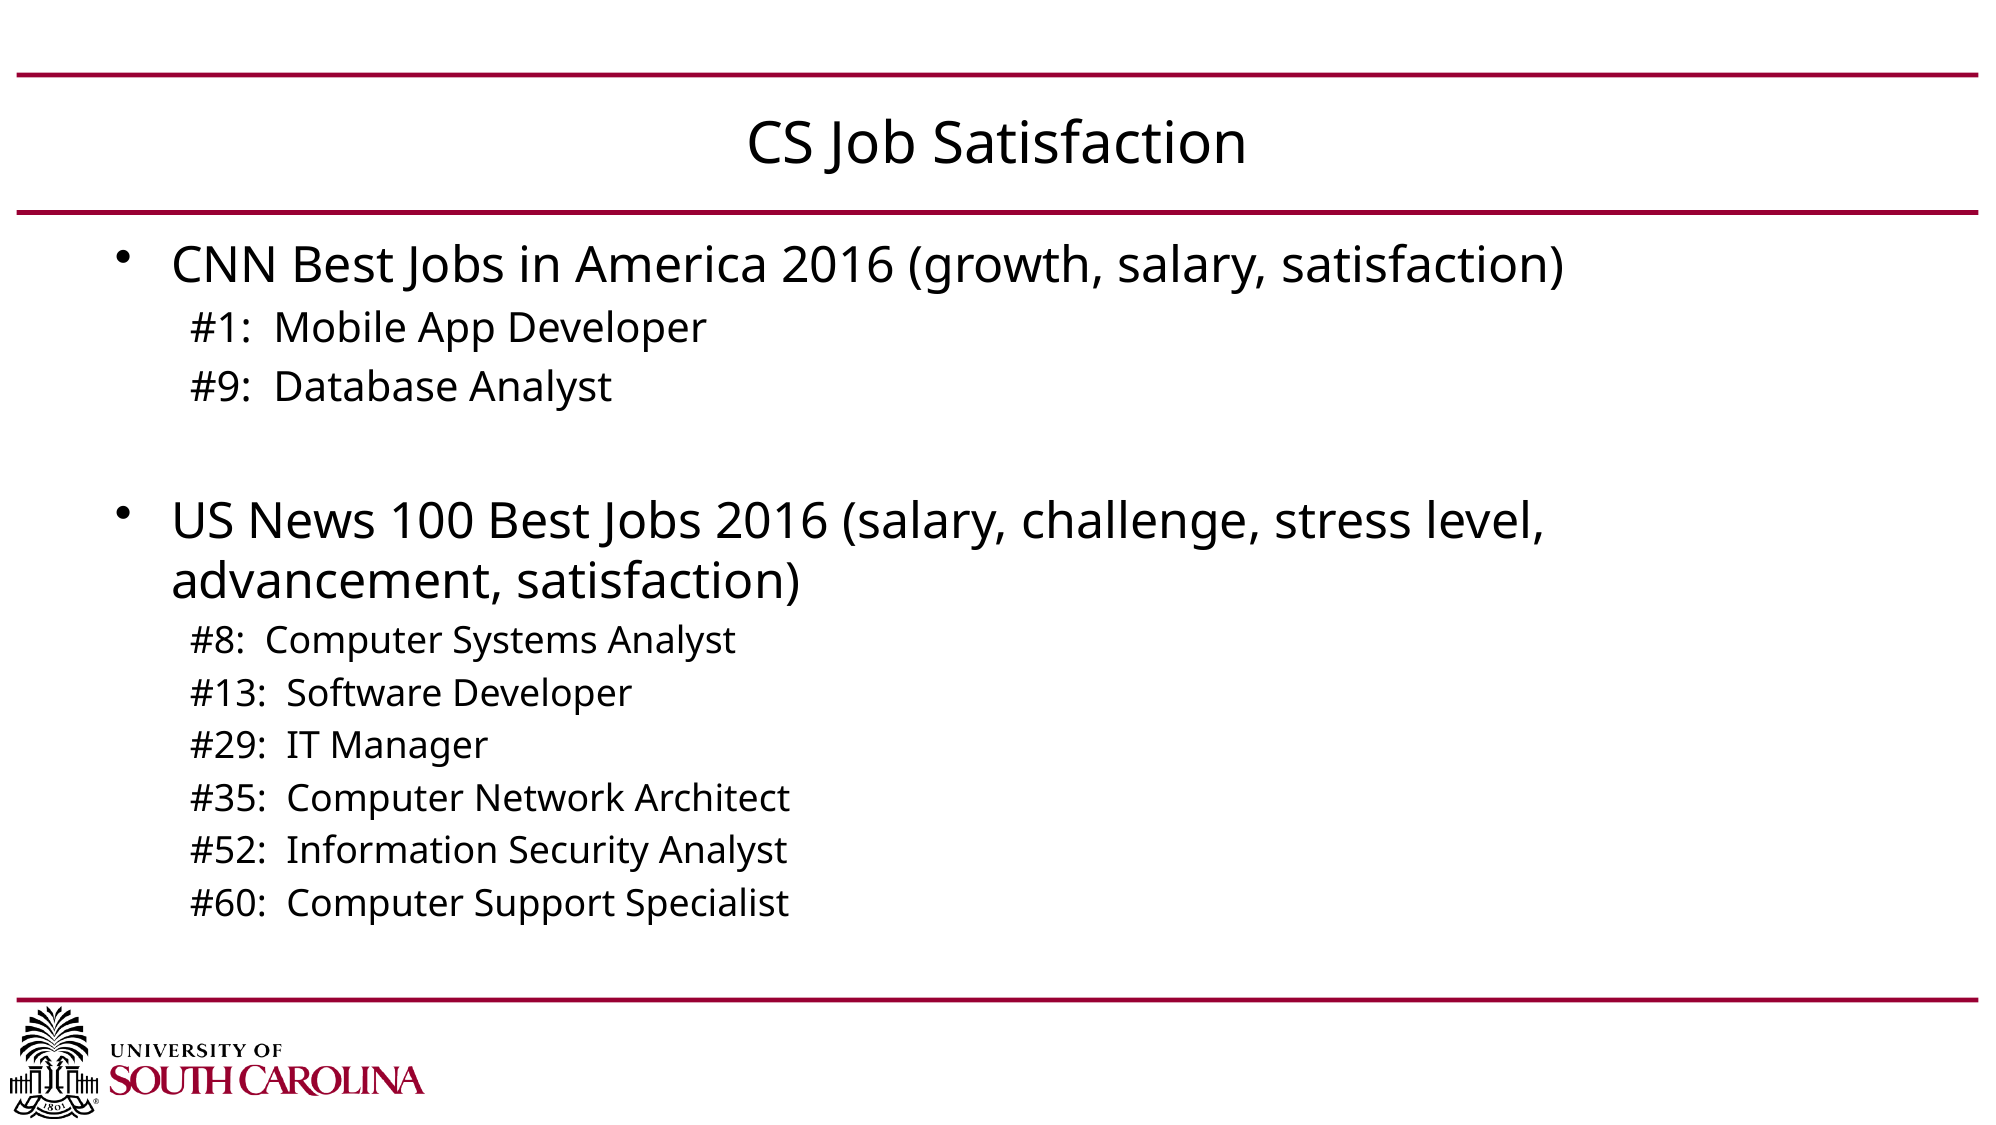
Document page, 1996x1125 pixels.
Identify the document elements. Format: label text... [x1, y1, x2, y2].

title CS Job Satisfaction [99, 74, 1896, 206]
list CNN Best Jobs in America 2016 (growth, salary, satisfaction) #1: Mobile App Developer #9: Database Analyst US News 100 Best Jobs 2016 (salary, challenge, stress level, advancement, satisfaction) #8: Computer Systems Analyst #13: Software Developer #29: IT Manager #35: Computer Network Architect #52: Information Security Analyst #60: Computer Support Specialist [99, 224, 1896, 988]
picture [10, 1006, 425, 1119]
